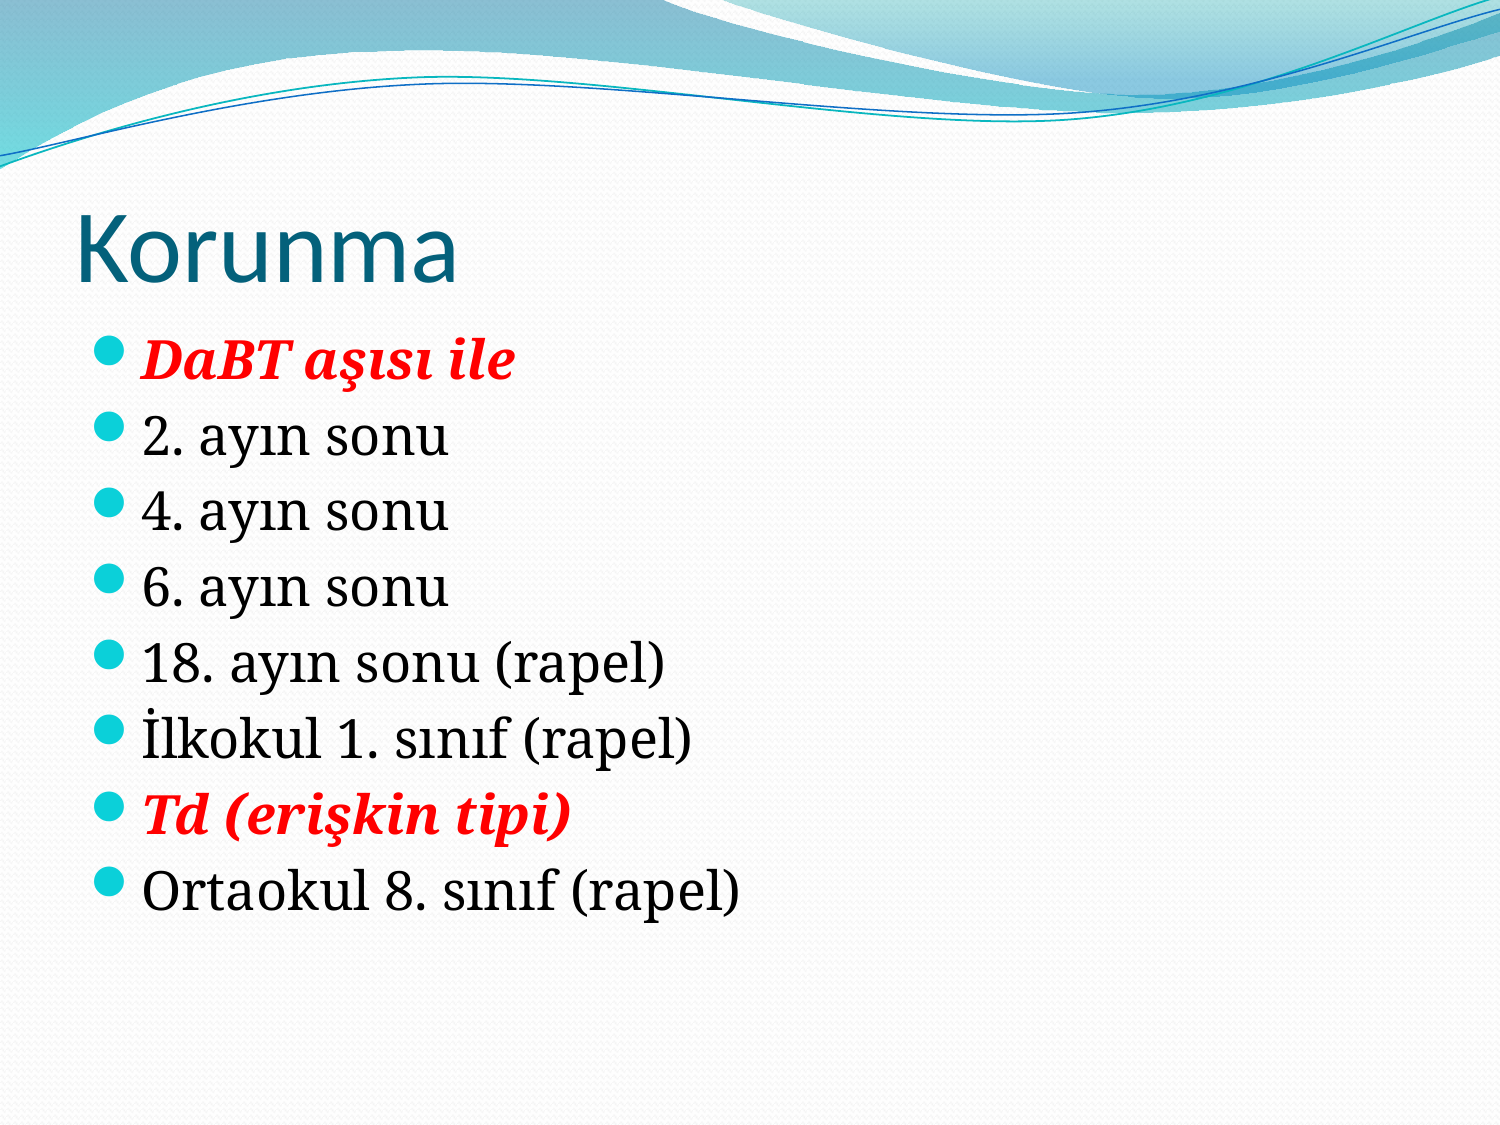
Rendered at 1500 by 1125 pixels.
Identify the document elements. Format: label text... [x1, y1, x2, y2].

list DaBT aşısı ile 2. ayın sonu 4. ayın sonu 6. ayın sonu 18. ayın sonu (rapel) İlkokul 1. sınıf (rapel) Td (erişkin tipi) Ortaokul 8. sınıf (rapel) [75, 317, 1425, 1038]
title Korunma [75, 115, 1425, 303]
